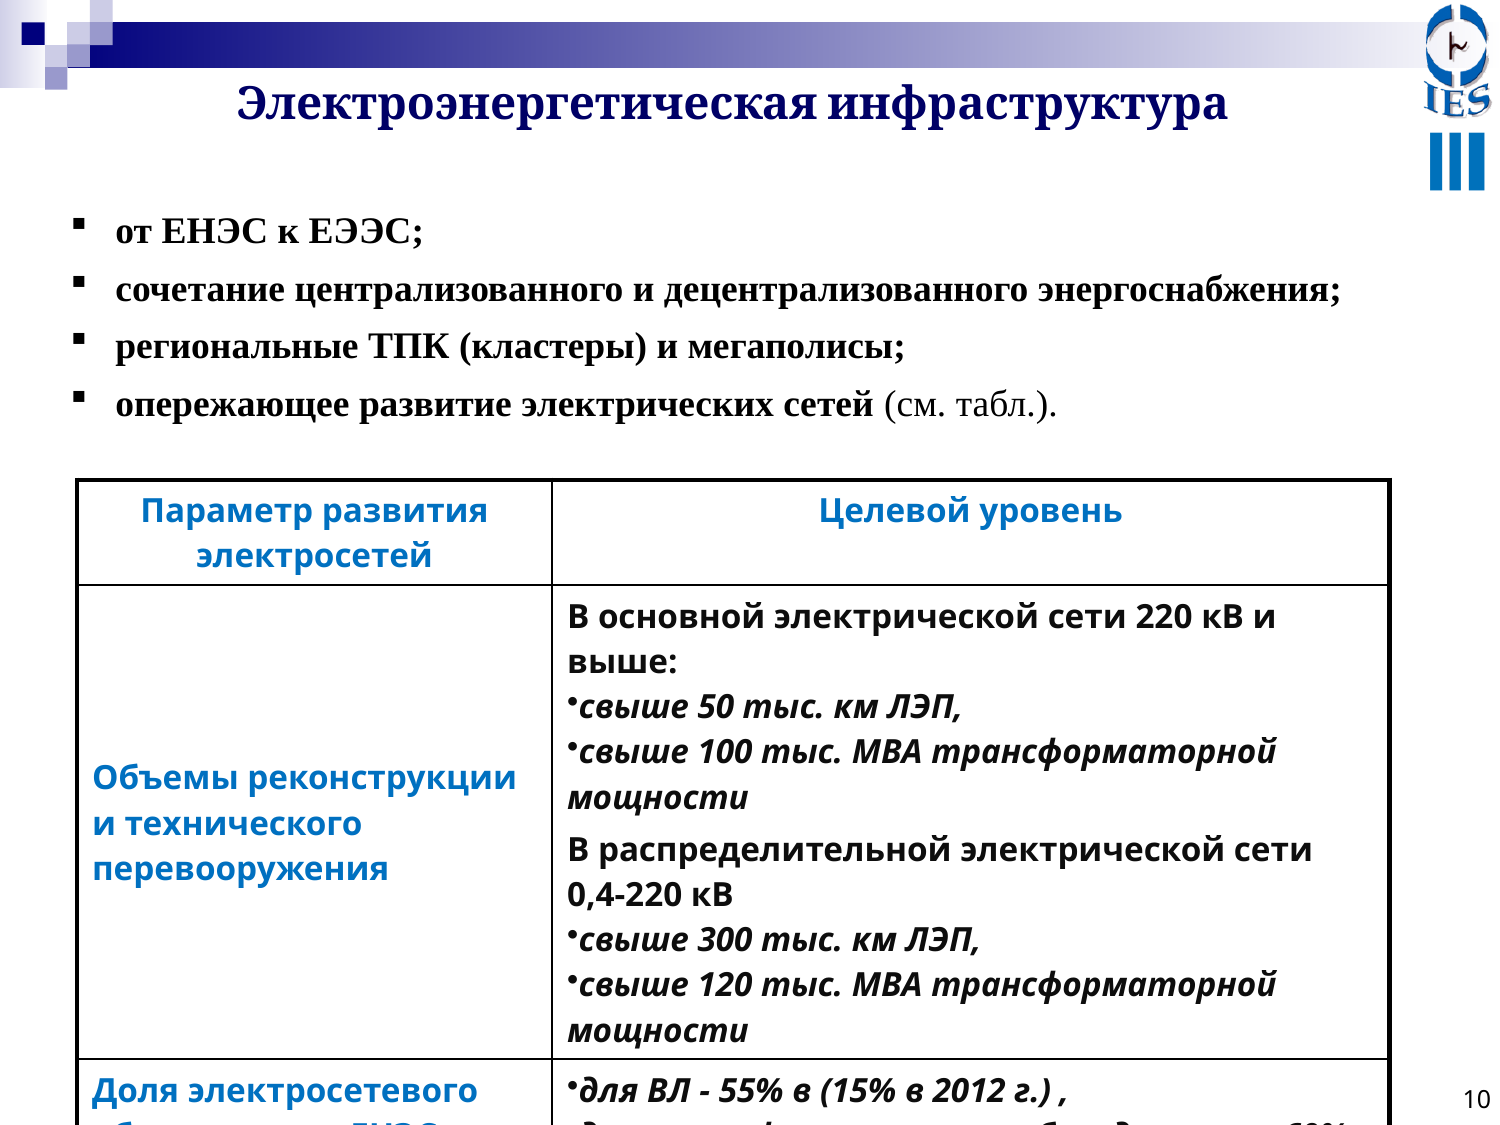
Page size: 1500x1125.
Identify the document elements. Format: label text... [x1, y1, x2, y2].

table_cell Доля электросетевого оборудования ЕНЭС со сроком службы до 25 лет [79, 1060, 551, 1125]
table_cell для ВЛ - 55% в (15% в 2012 г.) , для трансформаторного оборудования – 60% (30% в 2012 г.) [553, 1060, 1387, 1125]
text_box от ЕНЭС к ЕЭЭС; сочетание централизованного и децентрализованного энергоснабжения; региональные ТПК (кластеры) и мегаполисы; опережающее развитие электрических сетей (см. табл.). [55, 199, 1456, 432]
picture [1416, 0, 1494, 200]
text_box Электроэнергетическая инфраструктура [55, 66, 1411, 136]
table_header Параметр развития электросетей [79, 482, 551, 584]
table_cell В основной электрической сети 220 кВ и выше: свыше 50 тыс. км ЛЭП, свыше 100 тыс. МВА трансформаторной мощности В распределительной электрической сети 0,4-220 кВ свыше 300 тыс. км ЛЭП, свыше 120 тыс. МВА трансформаторной мощности [553, 586, 1387, 1058]
table_cell Объемы реконструкции и технического перевооружения [79, 586, 551, 1058]
table_header Целевой уровень [553, 482, 1387, 584]
slide_number 10 [1392, 1050, 1500, 1125]
